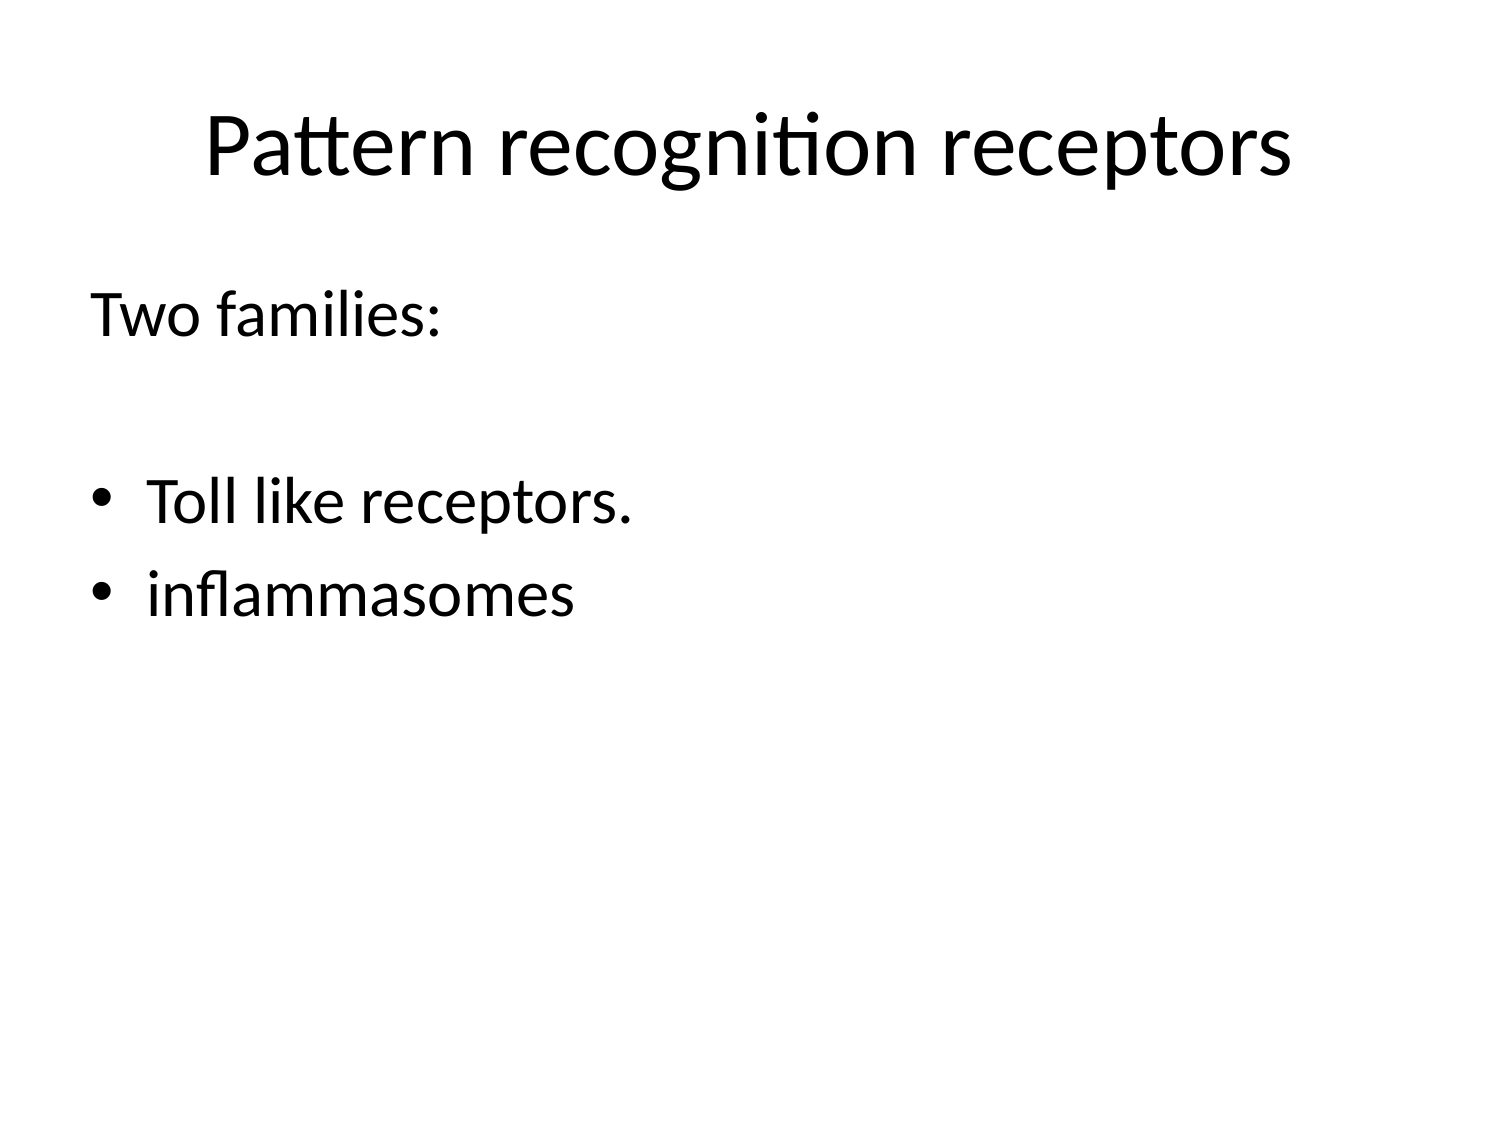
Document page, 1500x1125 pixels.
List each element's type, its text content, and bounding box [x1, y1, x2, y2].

title Pattern recognition receptors [75, 45, 1425, 233]
list Two families: Toll like receptors. inflammasomes [75, 262, 1425, 1005]
